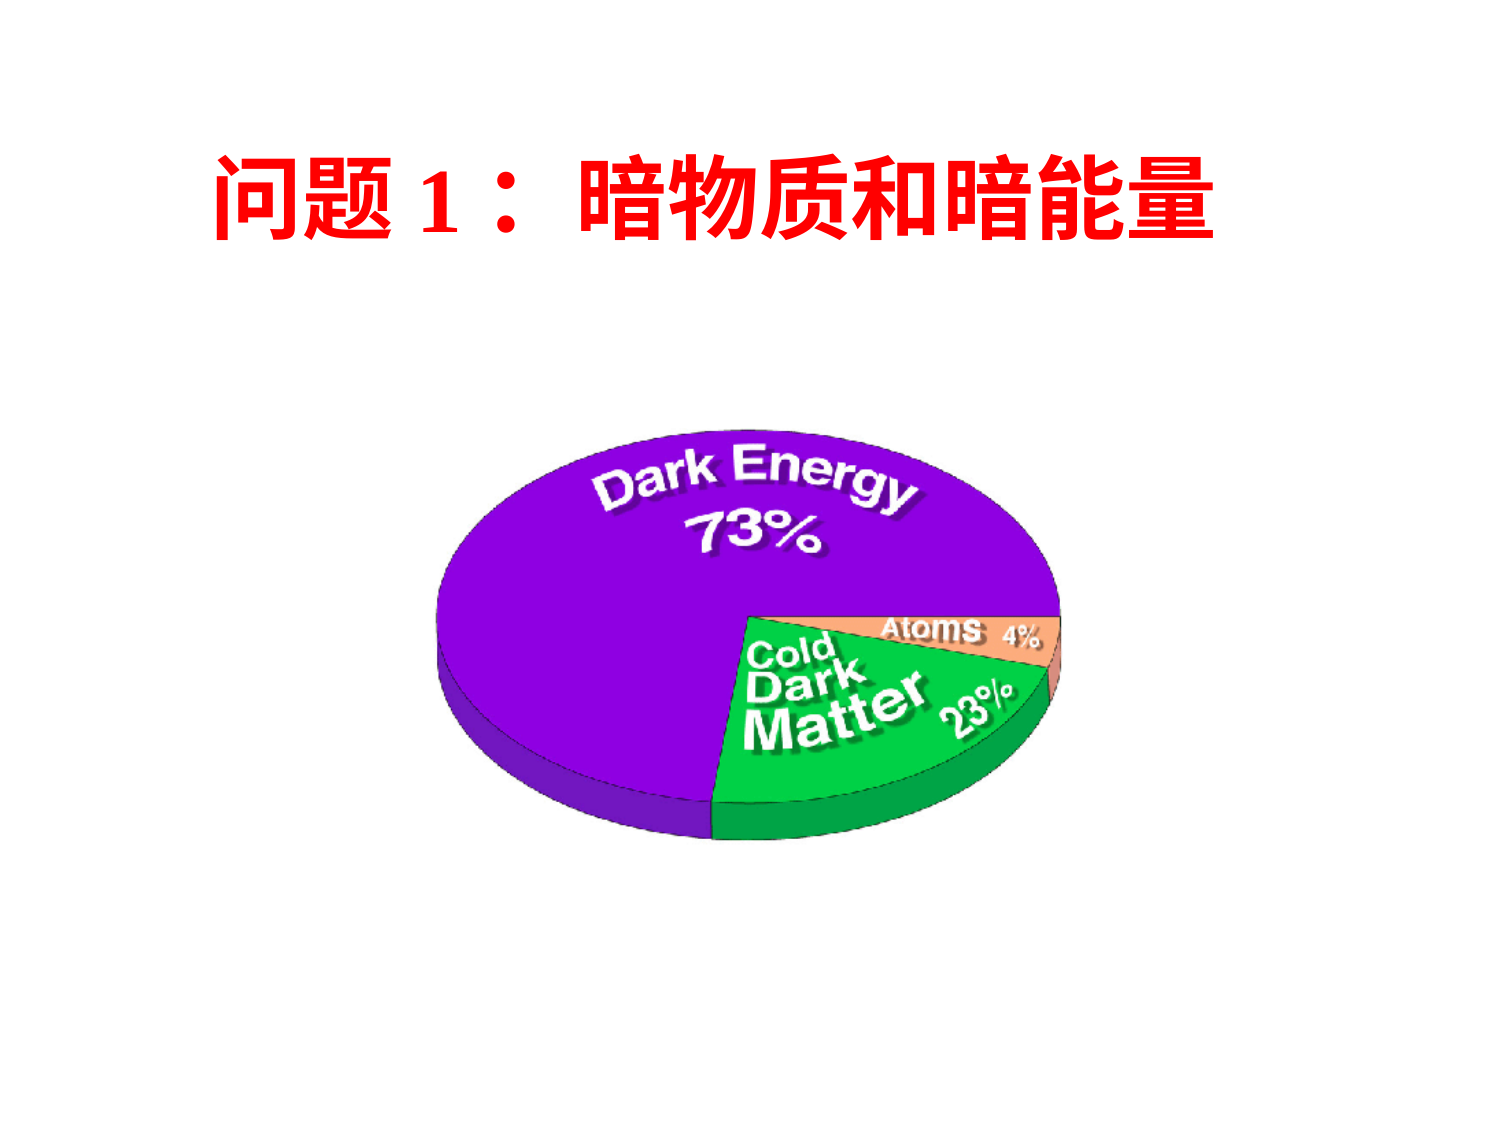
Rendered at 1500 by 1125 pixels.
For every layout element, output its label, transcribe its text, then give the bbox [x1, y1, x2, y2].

title 问题1：暗物质和暗能量 [76, 101, 1352, 290]
picture [414, 397, 1086, 866]
